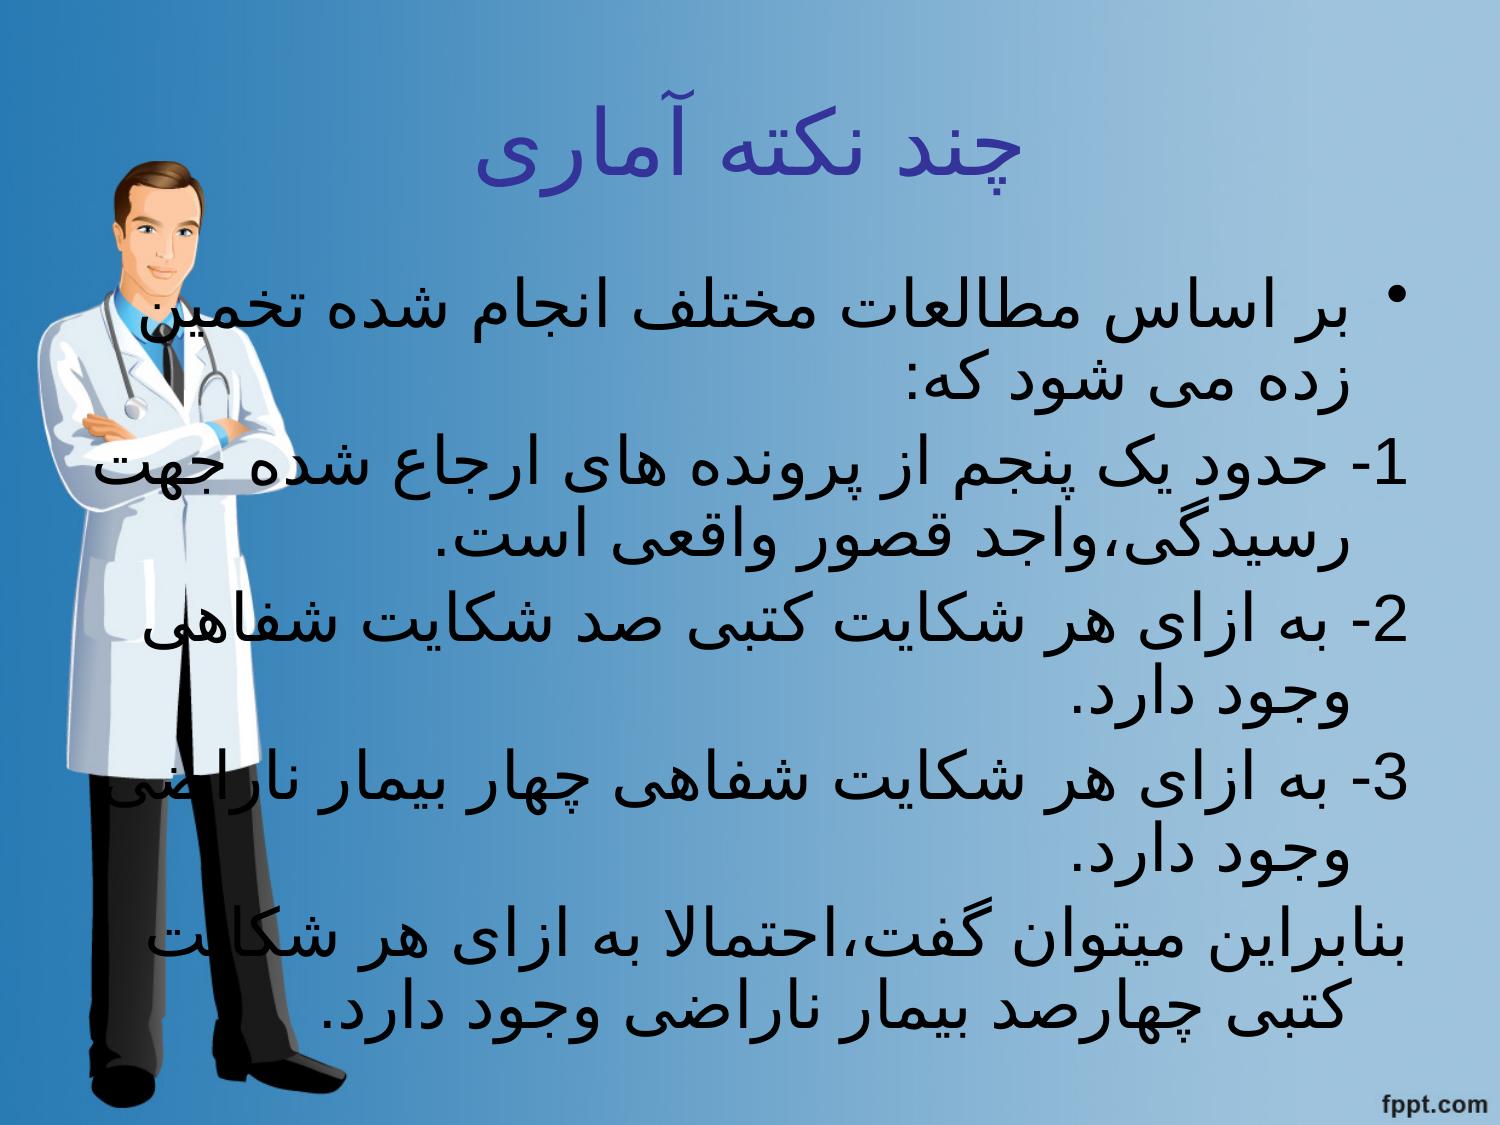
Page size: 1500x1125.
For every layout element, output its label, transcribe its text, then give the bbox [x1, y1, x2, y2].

title چند نکته آماری [75, 45, 1425, 233]
list بر اساس مطالعات مختلف انجام شده تخمین زده می شود که: 1- حدود یک پنجم از پرونده های ارجاع شده جهت رسیدگی،واجد قصور واقعی است. 2- به ازای هر شکایت کتبی صد شکایت شفاهی وجود دارد. 3- به ازای هر شکایت شفاهی چهار بیمار ناراضی وجود دارد. بنابراین میتوان گفت،احتمالا به ازای هر شکایت کتبی چهارصد بیمار ناراضی وجود دارد. [75, 262, 1425, 1005]
picture [0, 0, 1500, 1125]
